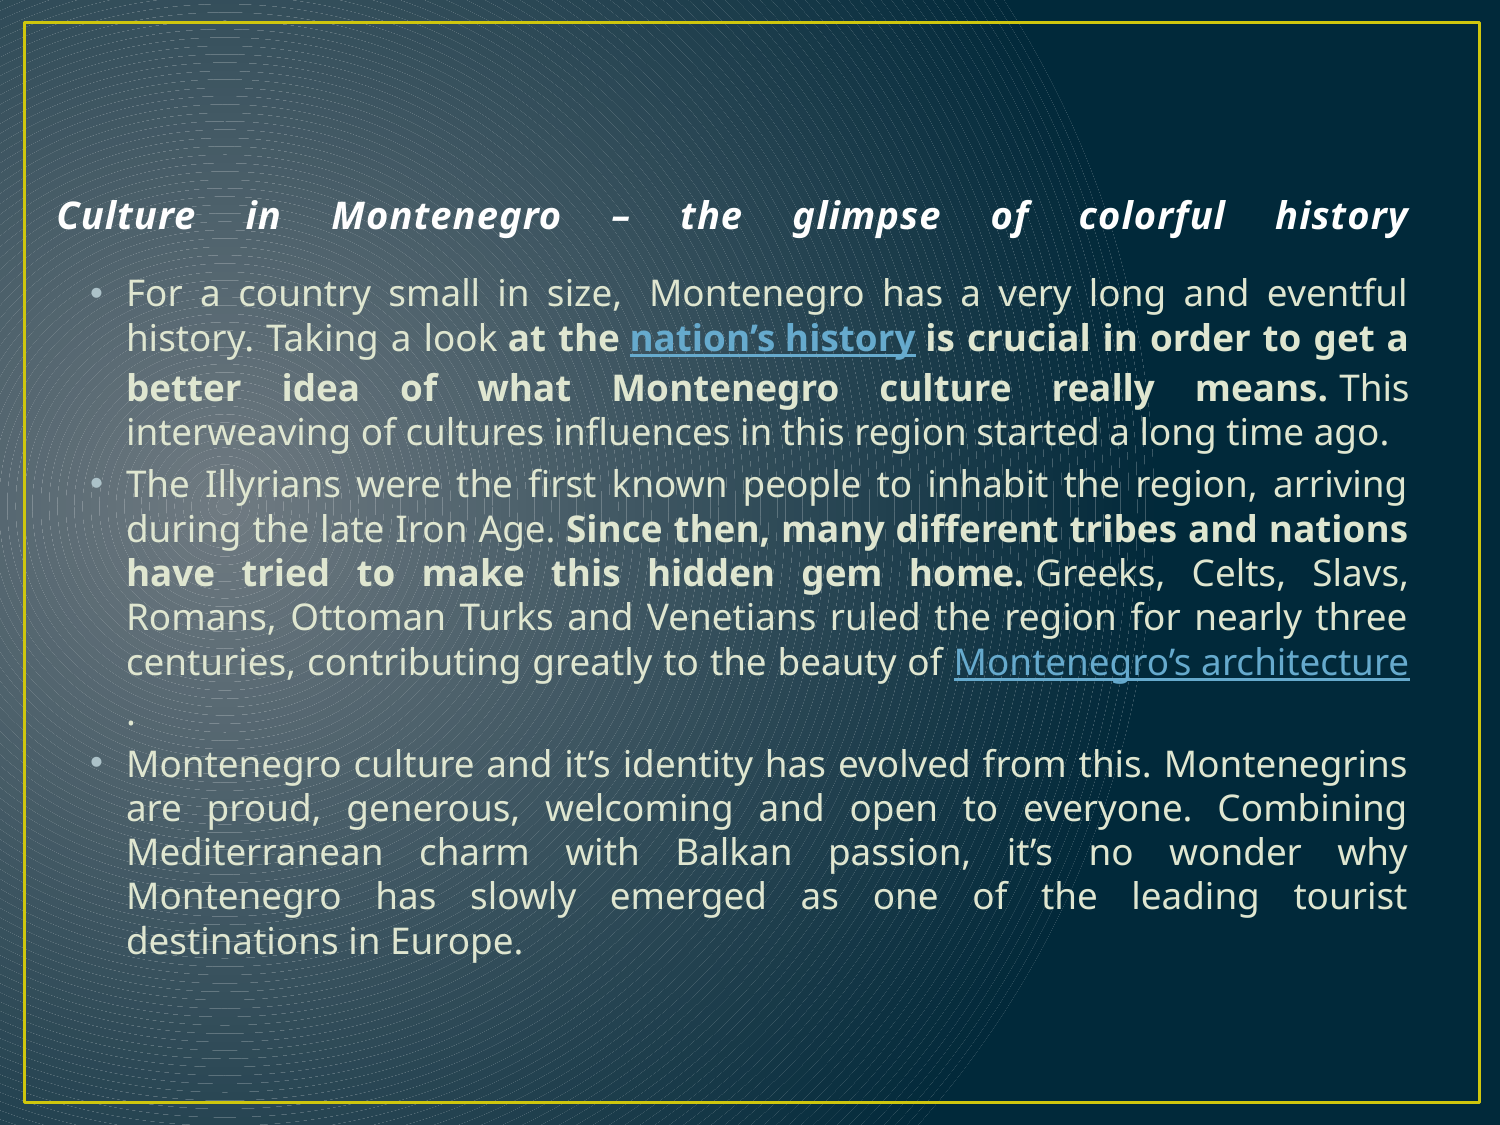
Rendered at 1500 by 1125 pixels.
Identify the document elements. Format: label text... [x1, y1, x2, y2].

list For a country small in size, Montenegro has a very long and eventful history. Taking a look at the nation’s history is crucial in order to get a better idea of what Montenegro culture really means. This interweaving of cultures influences in this region started a long time ago. The Illyrians were the first known people to inhabit the region, arriving during the late Iron Age. Since then, many different tribes and nations have tried to make this hidden gem home. Greeks, Celts, Slavs, Romans, Ottoman Turks and Venetians ruled the region for nearly three centuries, contributing greatly to the beauty of Montenegro’s architecture. Montenegro culture and it’s identity has evolved from this. Montenegrins are proud, generous, welcoming and open to everyone. Combining Mediterranean charm with Balkan passion, it’s no wonder why Montenegro has slowly emerged as one of the leading tourist destinations in Europe. [75, 262, 1425, 1005]
title Culture in Montenegro – the glimpse of colorful history [41, 0, 1425, 291]
